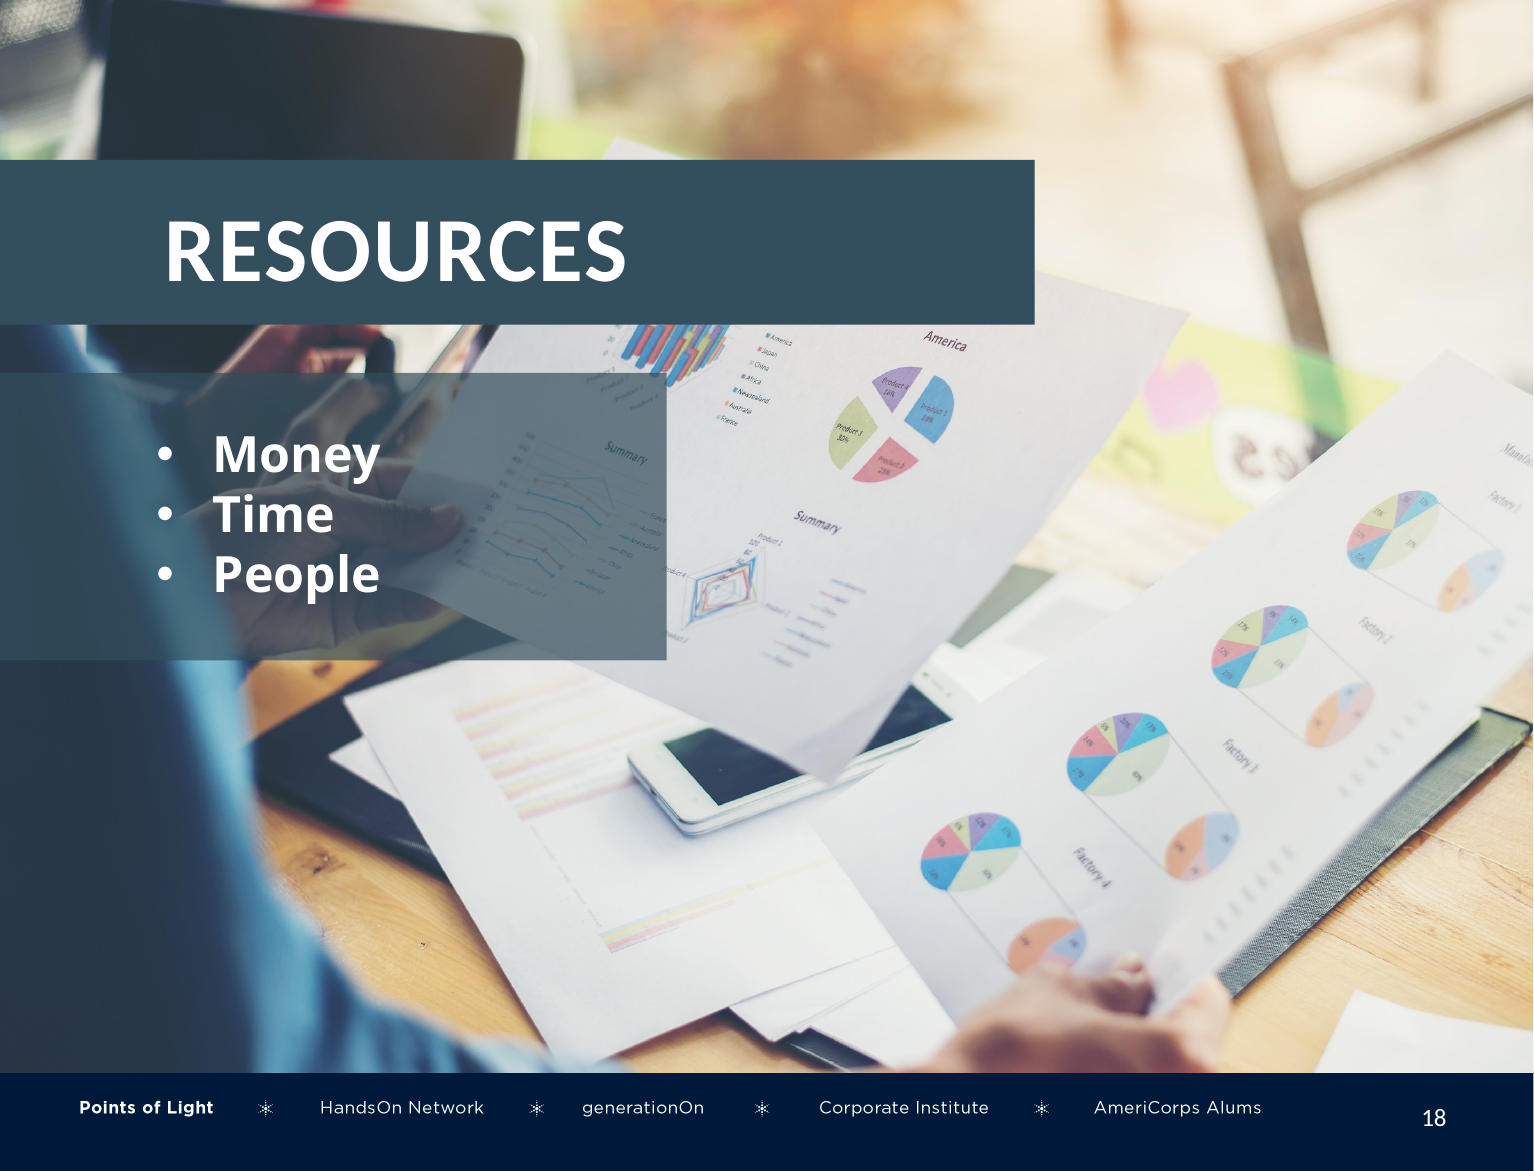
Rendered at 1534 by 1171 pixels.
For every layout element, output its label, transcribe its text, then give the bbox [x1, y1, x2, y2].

picture [0, 0, 1534, 1171]
slide_number 17 [1116, 1085, 1462, 1148]
